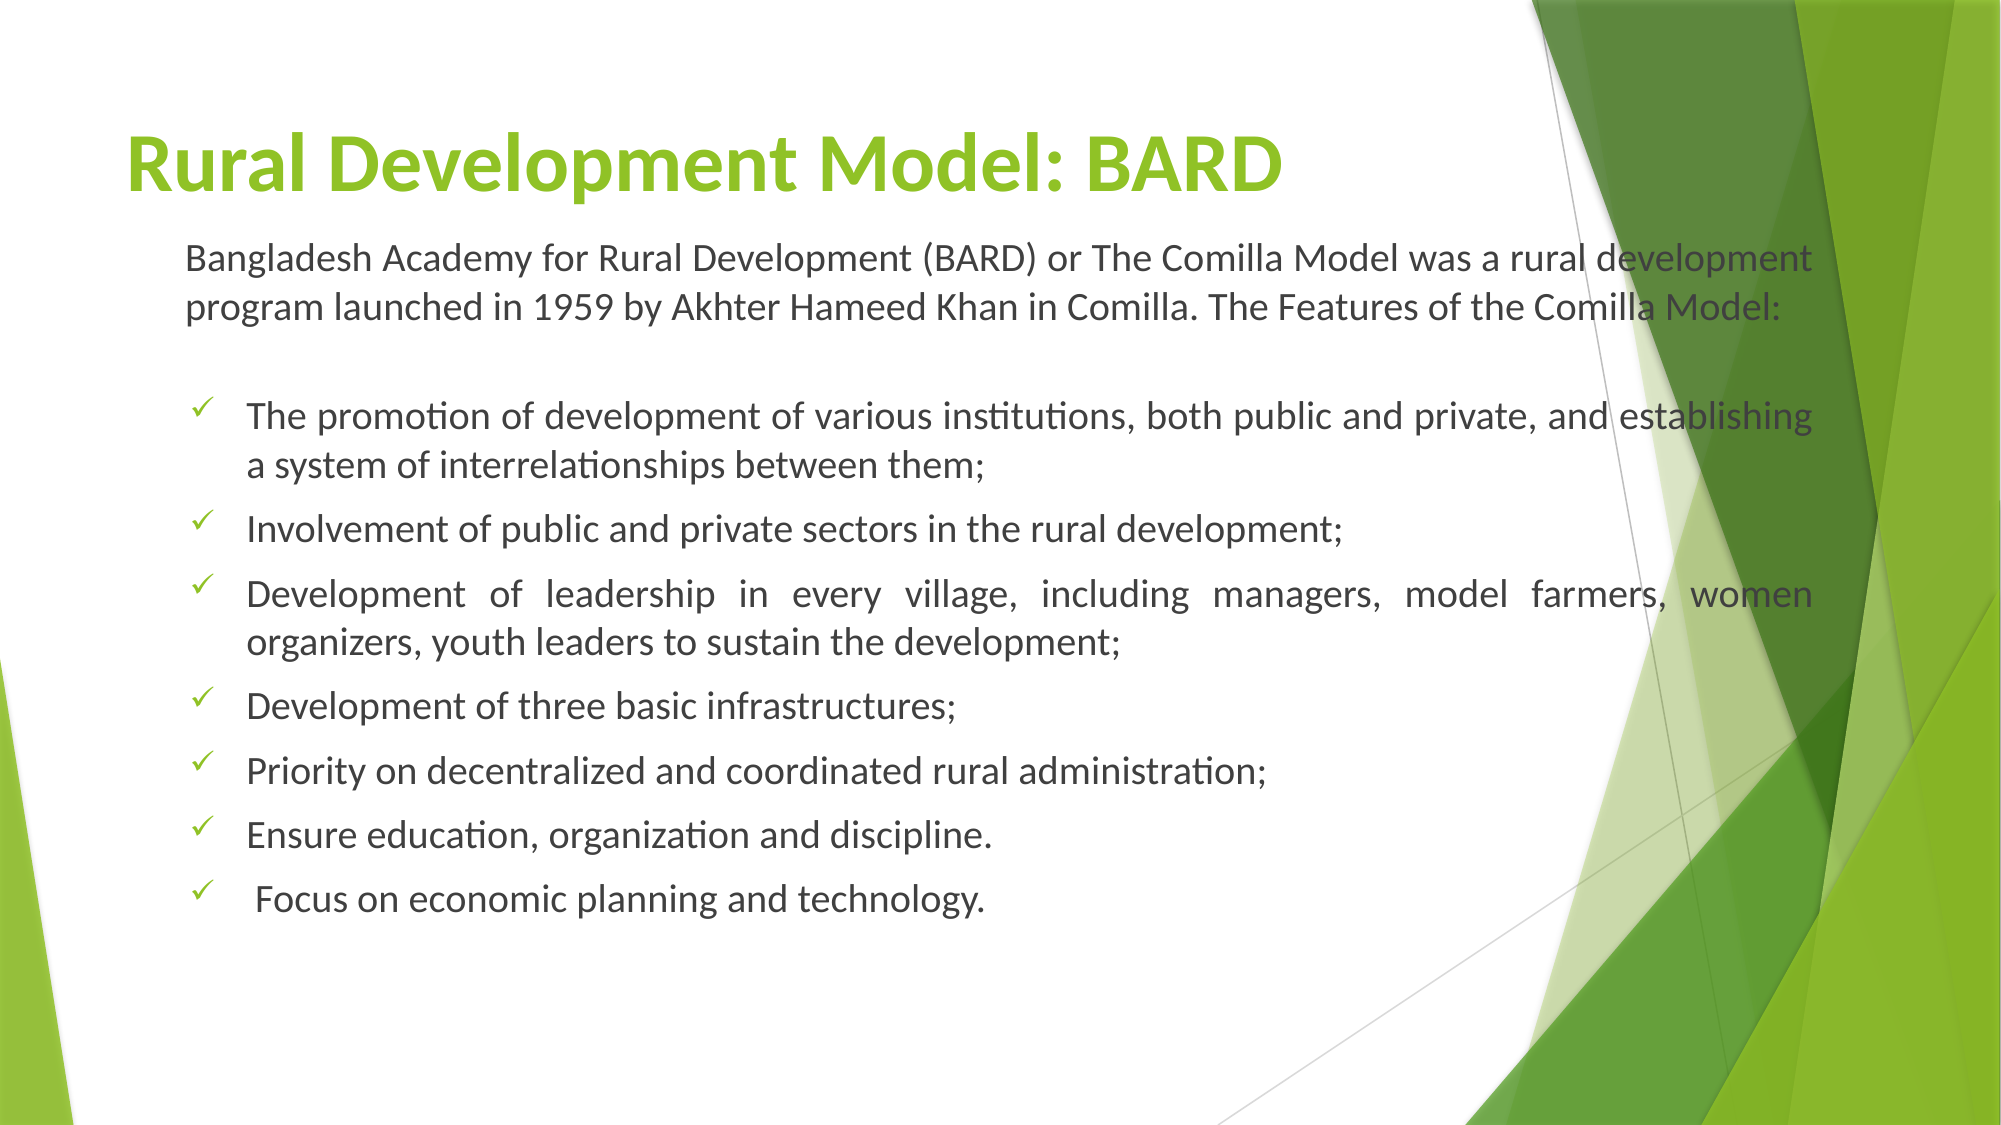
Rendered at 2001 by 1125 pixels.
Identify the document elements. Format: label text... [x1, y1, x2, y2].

list Bangladesh Academy for Rural Development (BARD) or The Comilla Model was a rural development program launched in 1959 by Akhter Hameed Khan in Comilla. The Features of the Comilla Model: The promotion of development of various institutions, both public and private, and establishing a system of interrelationships between them; Involvement of public and private sectors in the rural development; Development of leadership in every village, including managers, model farmers, women organizers, youth leaders to sustain the development; Development of three basic infrastructures; Priority on decentralized and coordinated rural administration; Ensure education, organization and discipline. Focus on economic planning and technology. [170, 224, 1830, 963]
title Rural Development Model: BARD [111, 99, 1522, 317]
